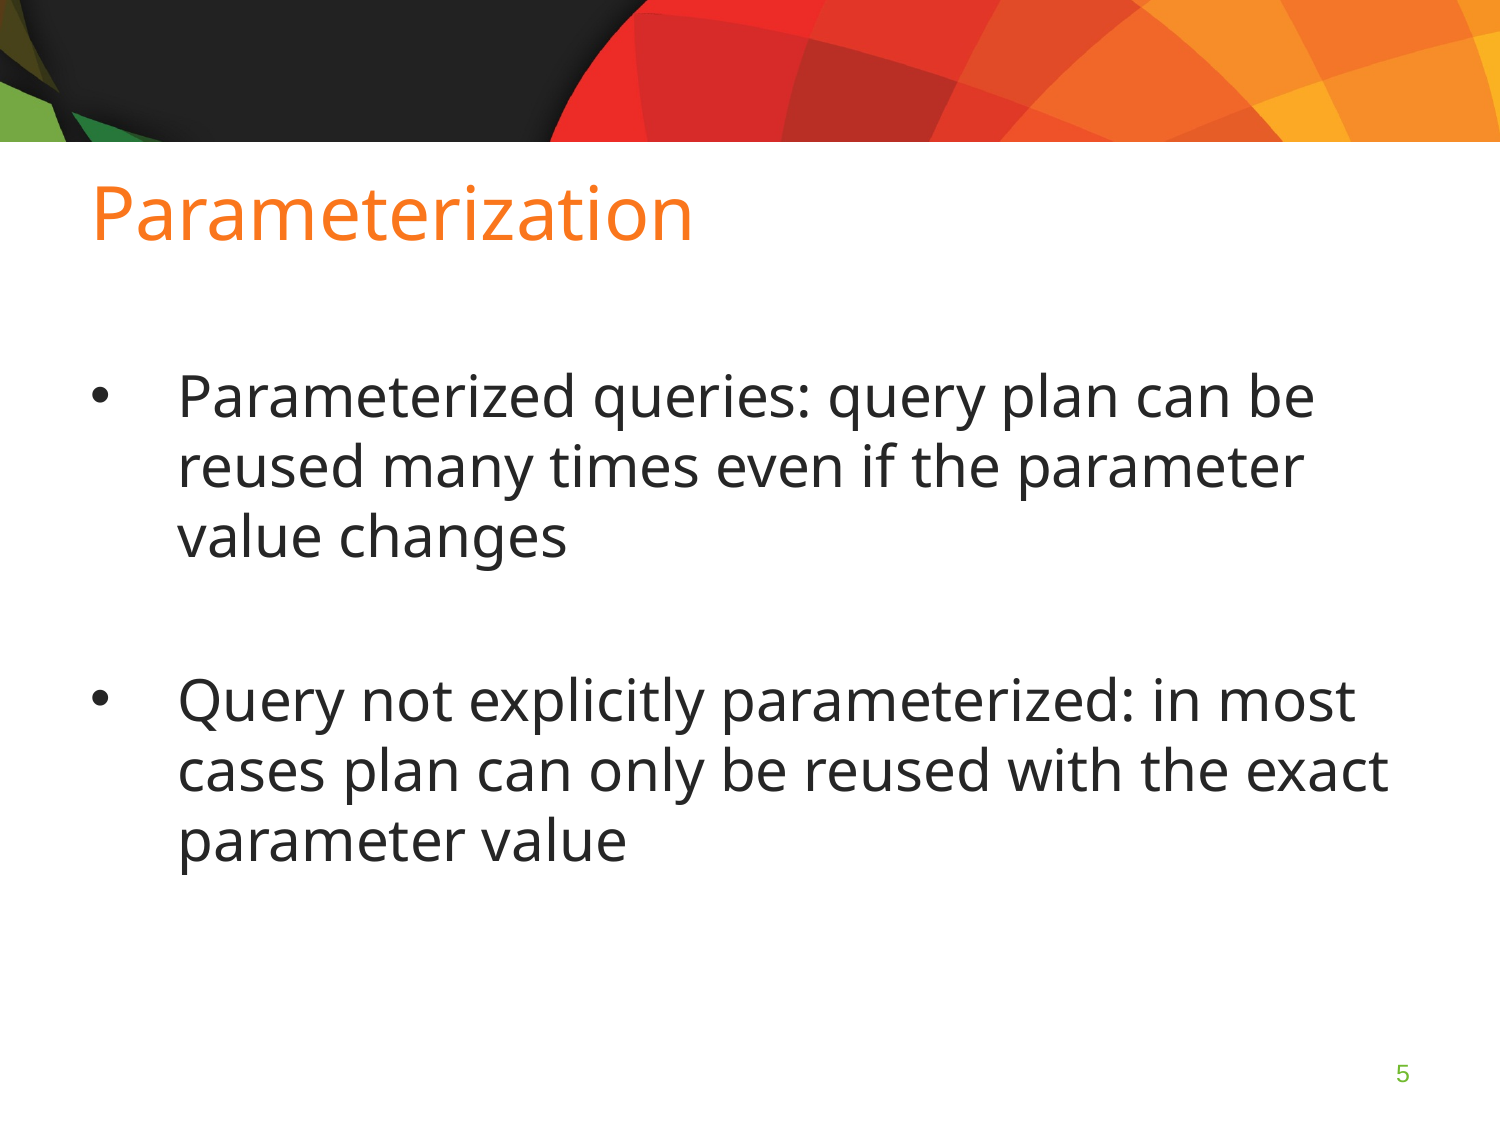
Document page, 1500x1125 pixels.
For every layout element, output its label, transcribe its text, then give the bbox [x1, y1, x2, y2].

title Parameterization [74, 174, 1426, 351]
picture [0, 0, 1500, 142]
list Parameterized queries: query plan can be reused many times even if the parameter value changes Query not explicitly parameterized: in most cases plan can only be reused with the exact parameter value [74, 351, 1426, 1013]
text_box 5 [1349, 1042, 1425, 1103]
